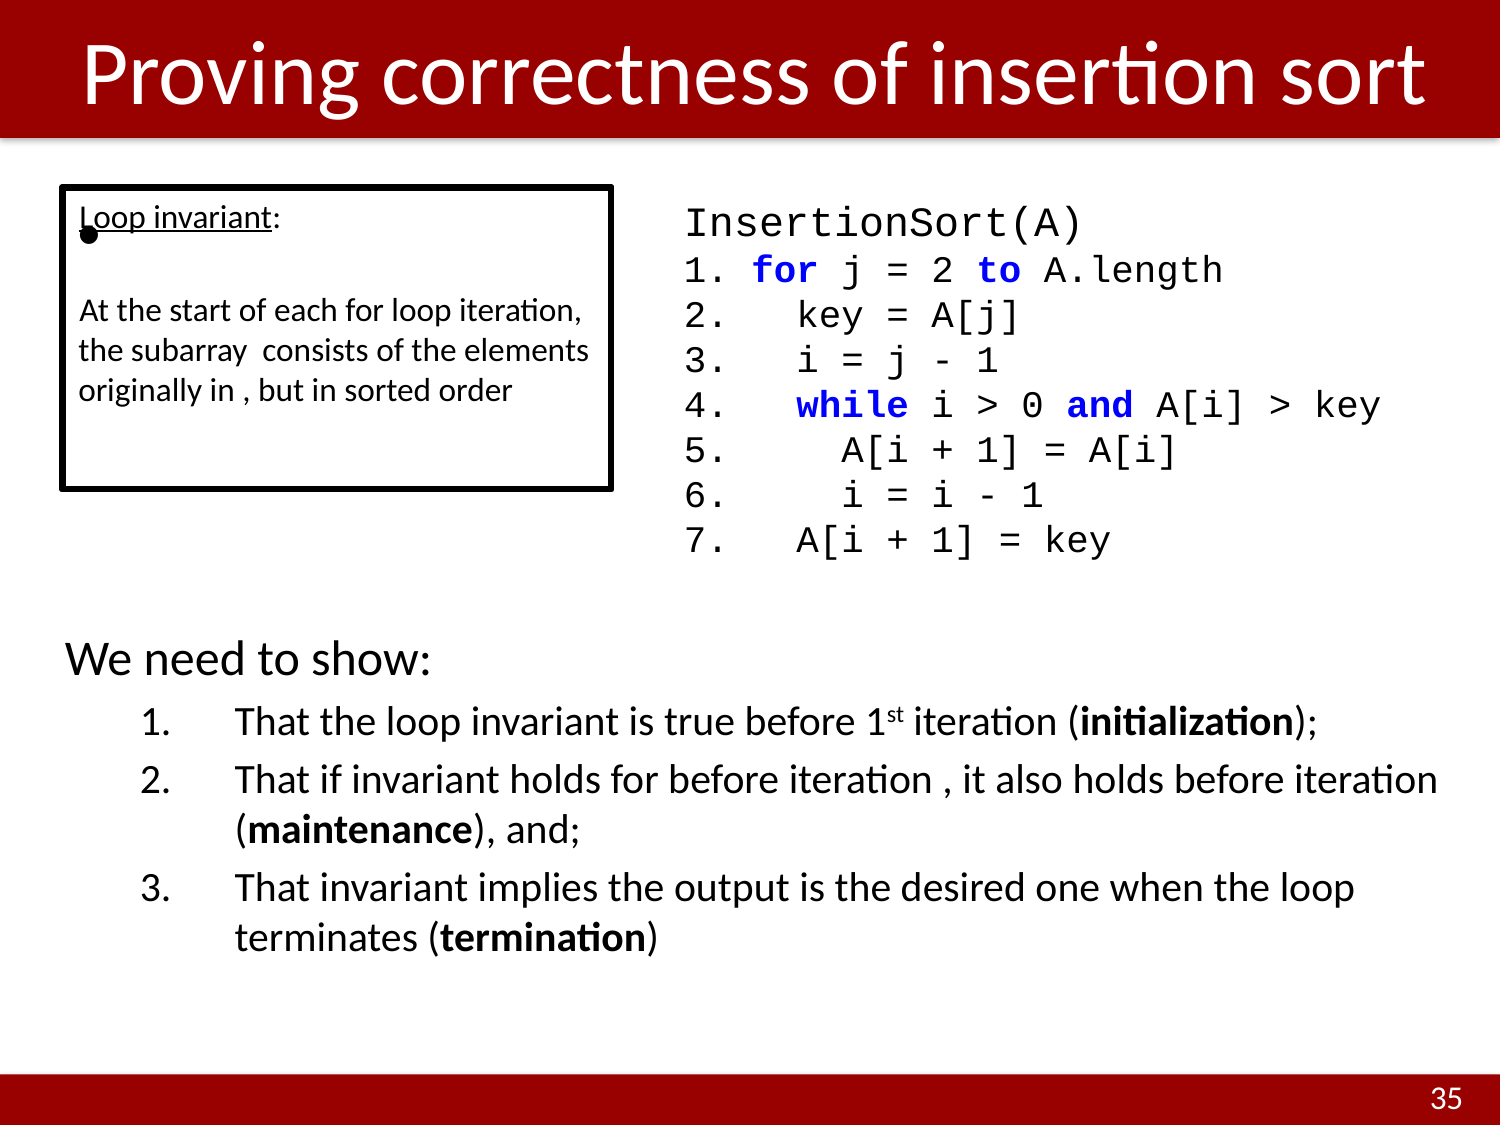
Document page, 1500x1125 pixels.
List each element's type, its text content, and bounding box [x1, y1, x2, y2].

text_box [62, 187, 612, 490]
text_box InsertionSort(A) 1. for j = 2 to A.length 2. key = A[j] 3. i = j - 1 4. while i > 0 and A[i] > key 5. A[i + 1] = A[i] 6. i = i - 1 7. A[i + 1] = key [669, 187, 1424, 568]
text_box Proving correctness of insertion sort [0, 0, 1500, 162]
text_box [49, 617, 1483, 1043]
